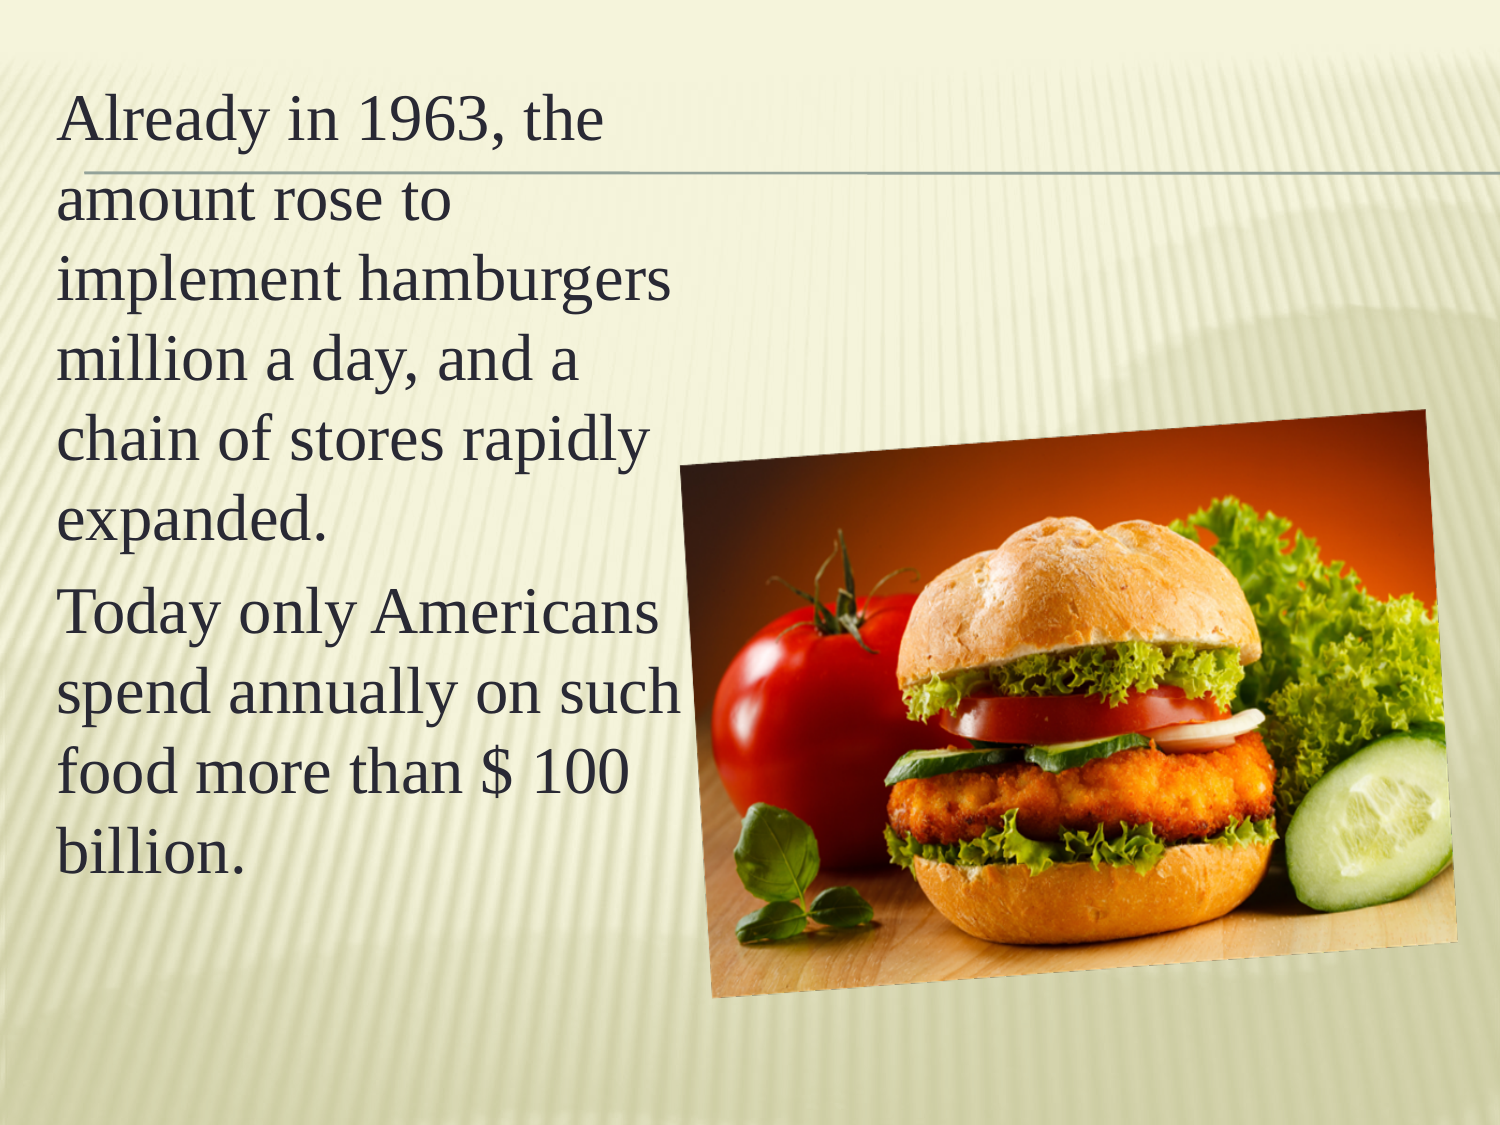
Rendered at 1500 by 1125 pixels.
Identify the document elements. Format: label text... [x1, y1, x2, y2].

list Already in 1963, the amount rose to implement hamburgers million a day, and a chain of stores rapidly expanded. Today only Americans spend annually on such food more than $ 100 billion. [41, 66, 729, 906]
picture [678, 408, 1459, 999]
